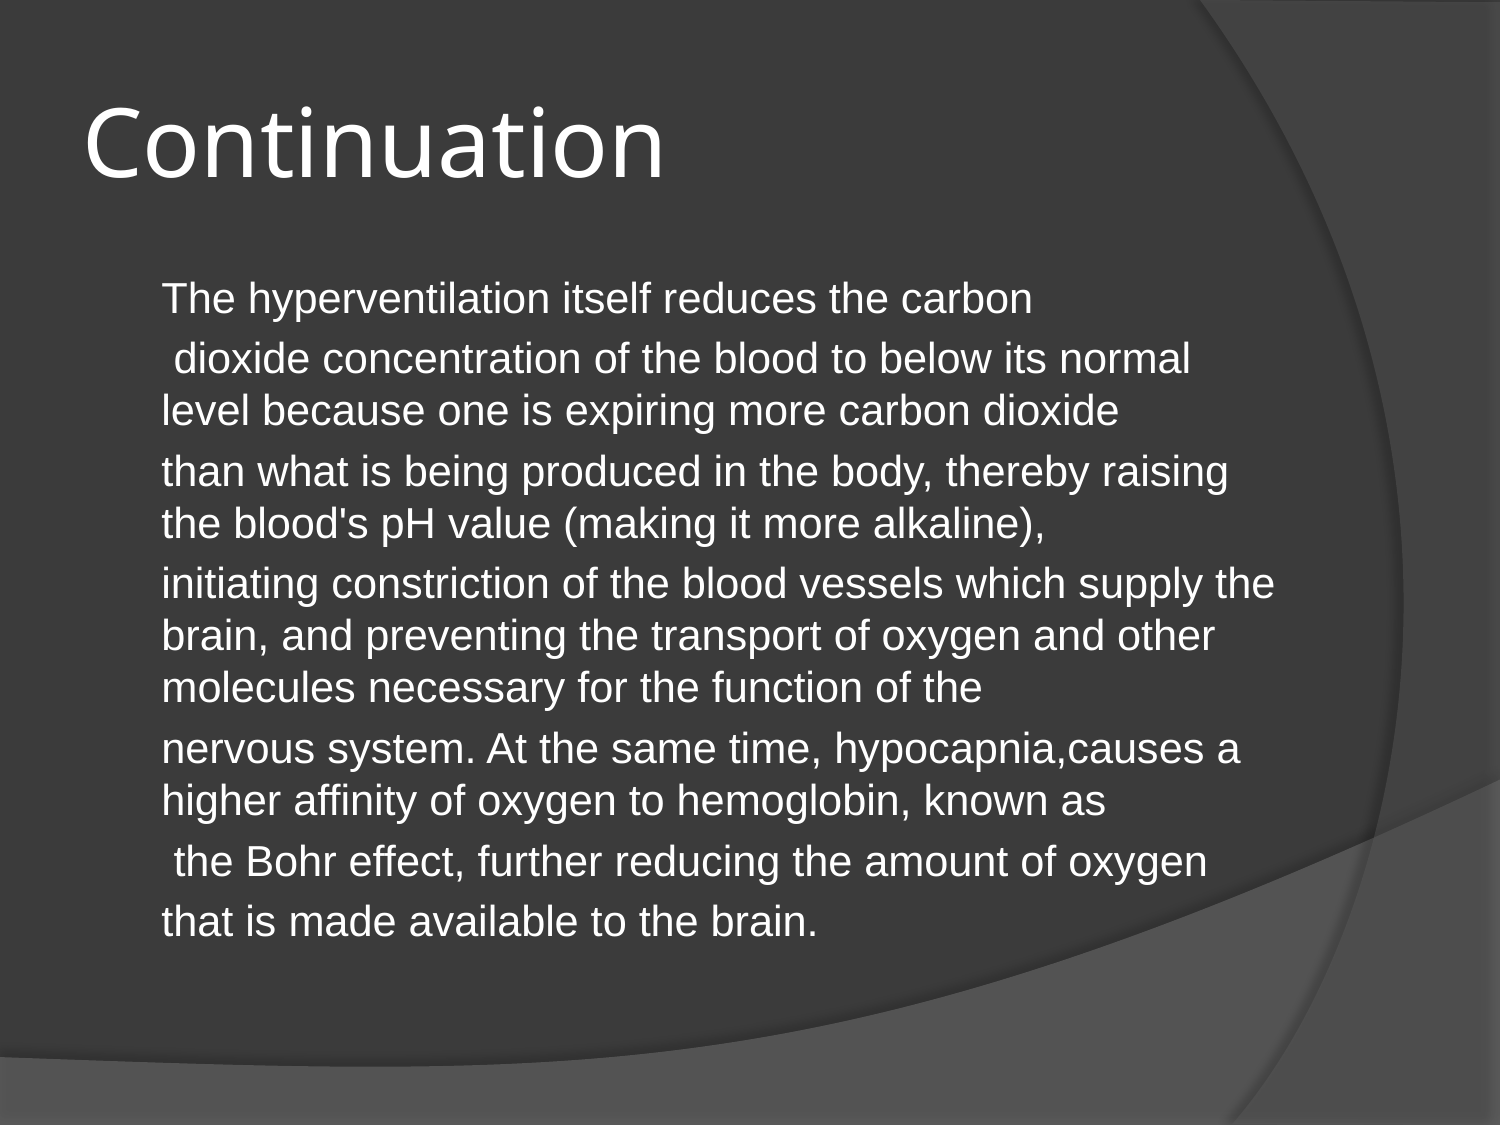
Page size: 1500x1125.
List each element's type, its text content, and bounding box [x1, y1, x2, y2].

title Continuation [75, 45, 1300, 233]
list The hyperventilation itself reduces the carbon dioxide concentration of the blood to below its normal level because one is expiring more carbon dioxide than what is being produced in the body, thereby raising the blood's pH value (making it more alkaline), initiating constriction of the blood vessels which supply the brain, and preventing the transport of oxygen and other molecules necessary for the function of the nervous system. At the same time, hypocapnia,causes a higher affinity of oxygen to hemoglobin, known as the Bohr effect, further reducing the amount of oxygen that is made available to the brain. [75, 262, 1300, 1005]
